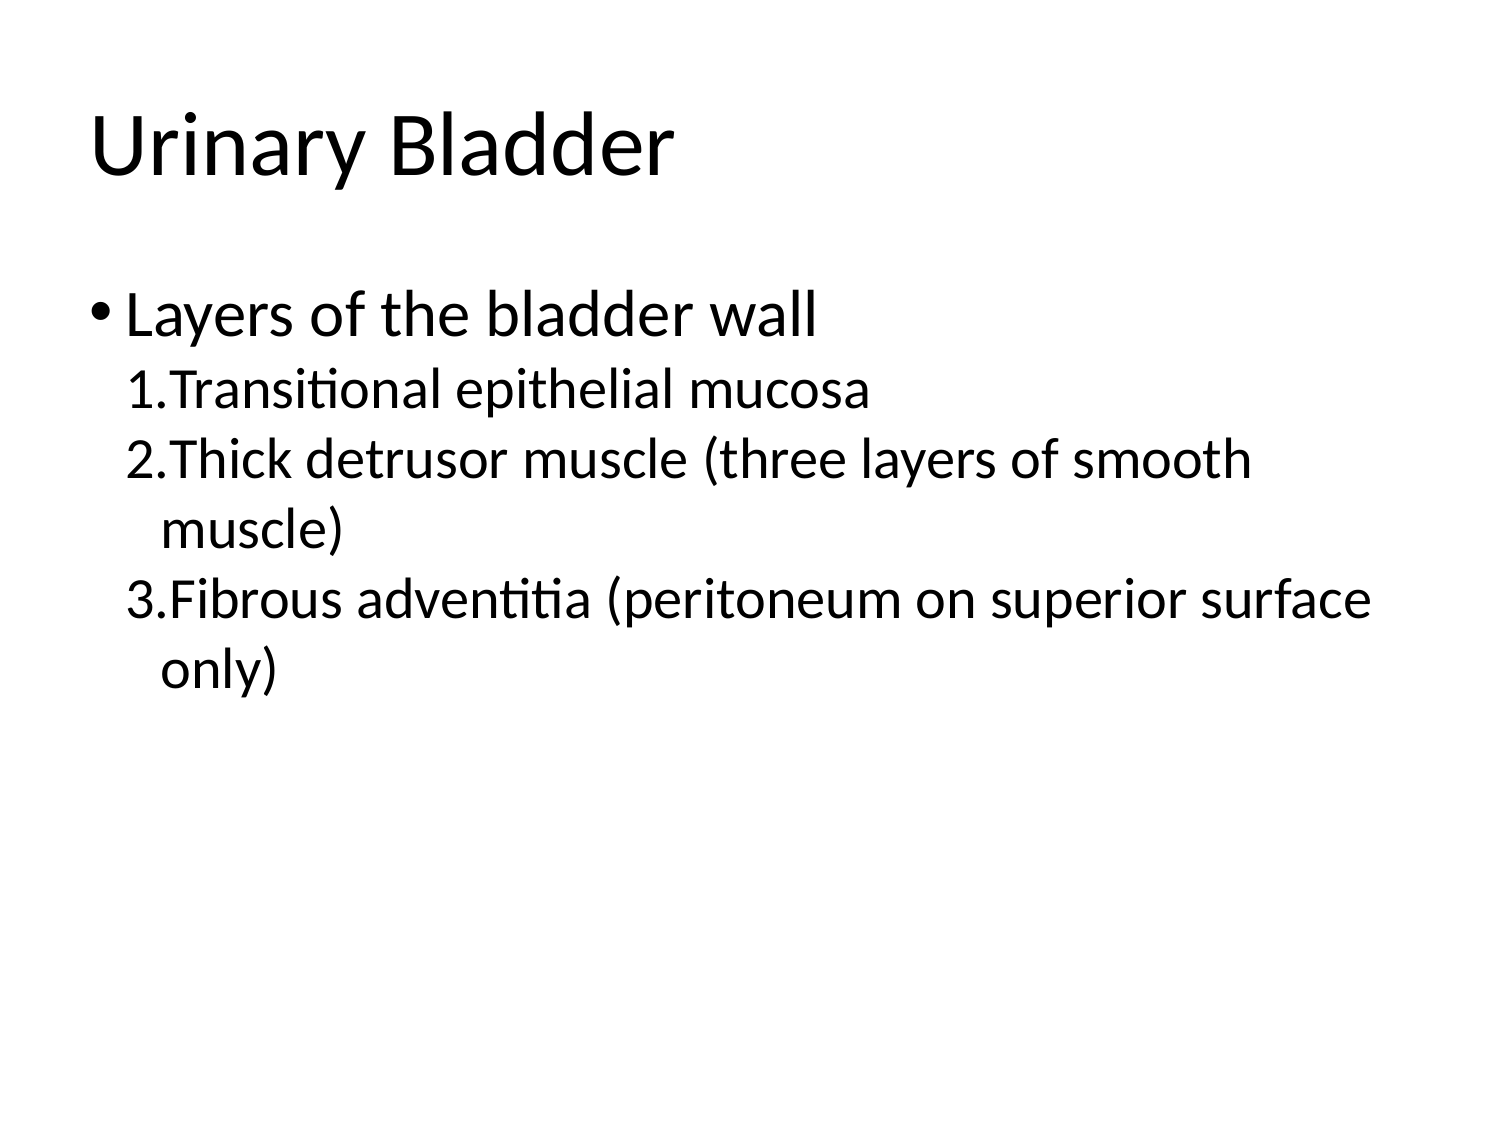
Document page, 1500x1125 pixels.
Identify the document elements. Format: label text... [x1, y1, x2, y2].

text_box Urinary Bladder [75, 45, 1425, 233]
text_box Layers of the bladder wall Transitional epithelial mucosa Thick detrusor muscle (three layers of smooth muscle) Fibrous adventitia (peritoneum on superior surface only) [75, 262, 1425, 1005]
